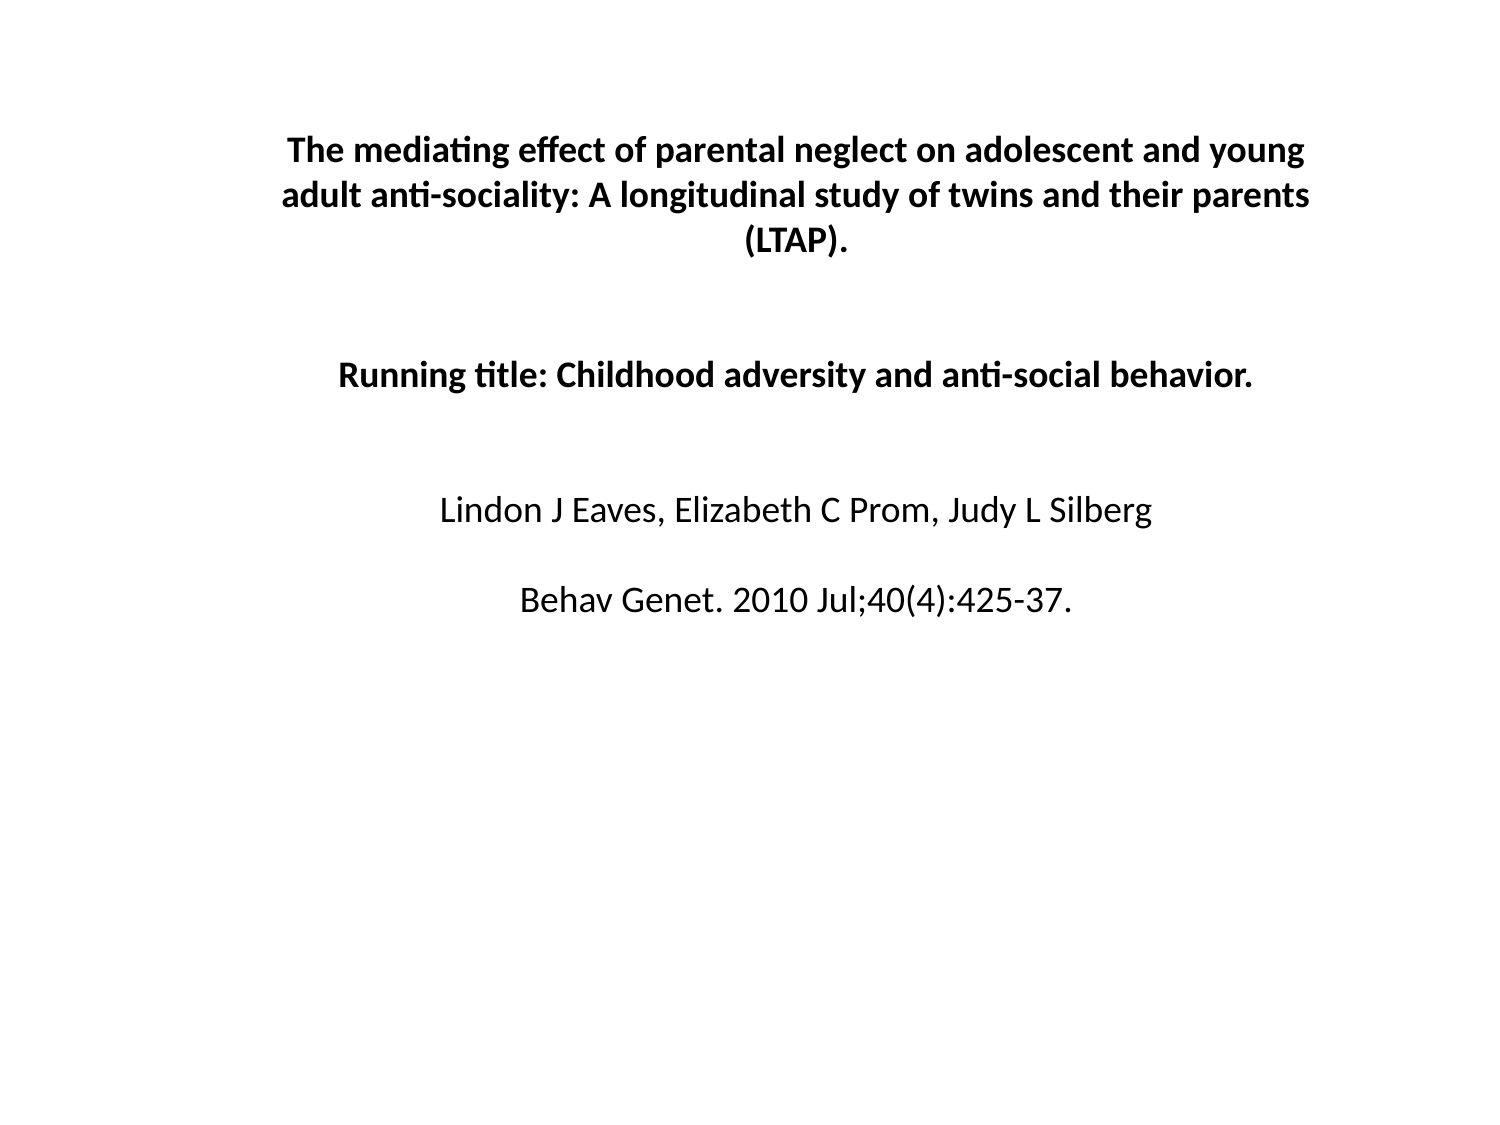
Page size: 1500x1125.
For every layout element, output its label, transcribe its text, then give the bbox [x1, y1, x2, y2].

text_box The mediating effect of parental neglect on adolescent and young adult anti-sociality: A longitudinal study of twins and their parents (LTAP). Running title: Childhood adversity and anti-social behavior. Lindon J Eaves, Elizabeth C Prom, Judy L Silberg Behav Genet. 2010 Jul;40(4):425-37. [229, 117, 1364, 628]
